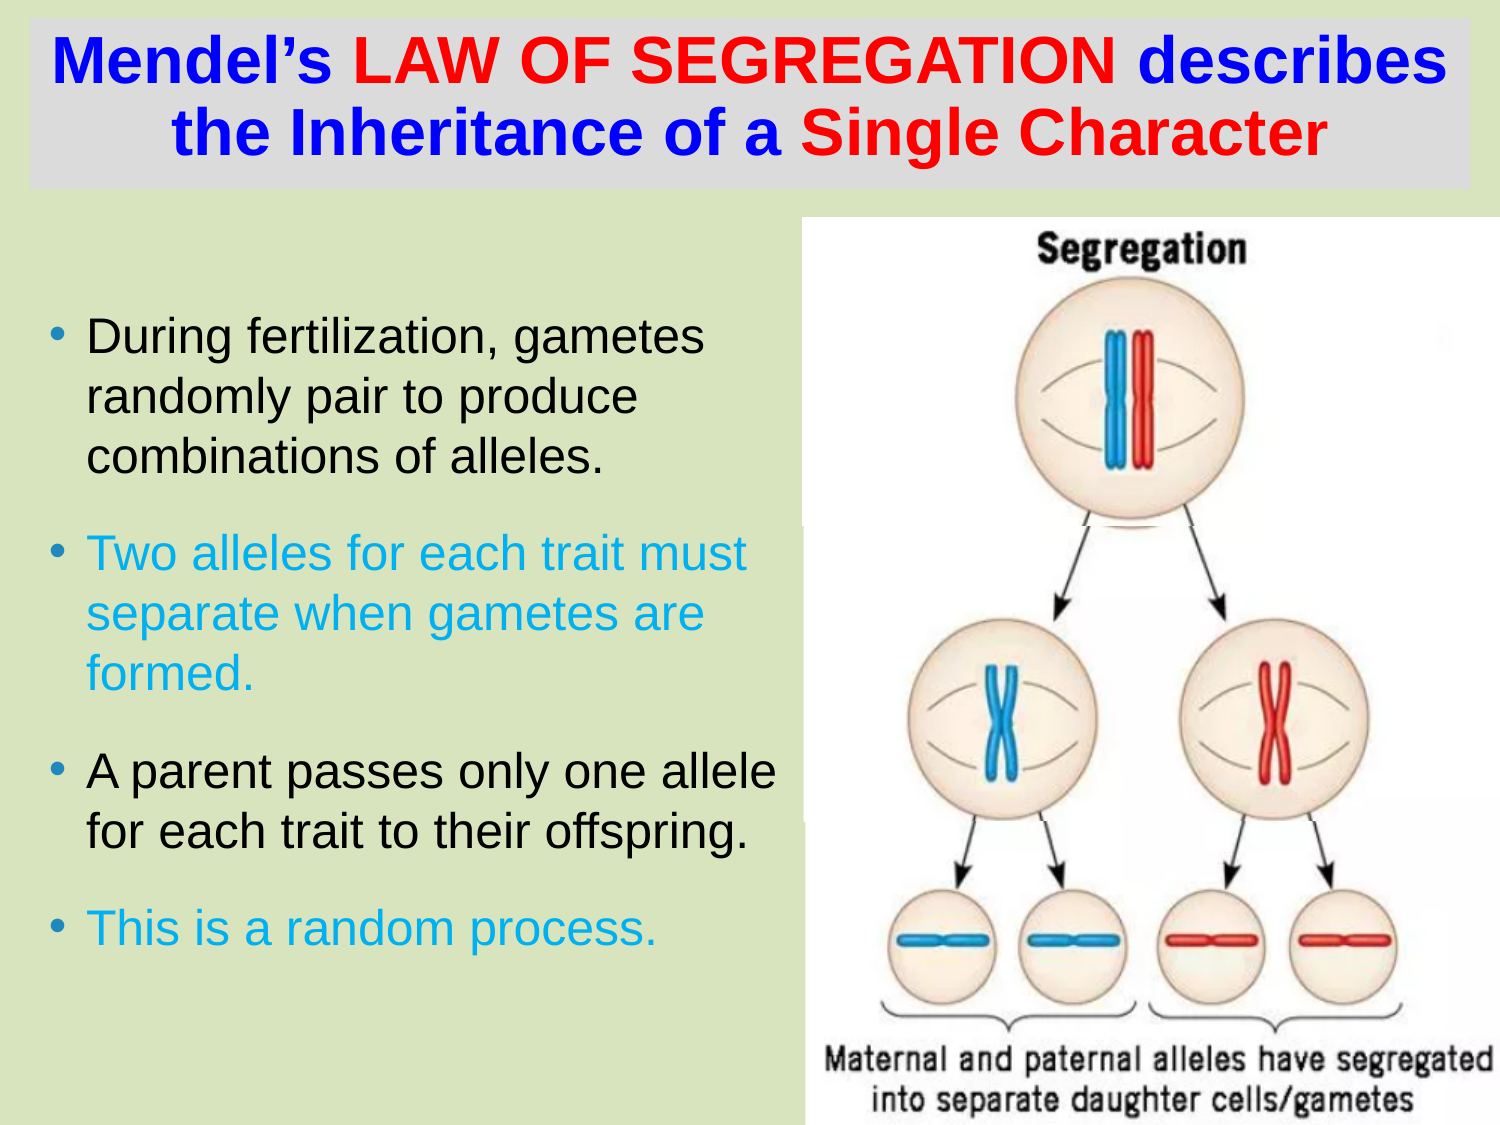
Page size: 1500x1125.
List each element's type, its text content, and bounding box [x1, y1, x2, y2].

picture [801, 217, 1500, 1125]
list During fertilization, gametes randomly pair to produce combinations of alleles. Two alleles for each trait must separate when gametes are formed. A parent passes only one allele for each trait to their offspring. This is a random process. [14, 295, 799, 1125]
title Mendel’s LAW OF SEGREGATION describes the Inheritance of a Single Character [29, 18, 1471, 190]
